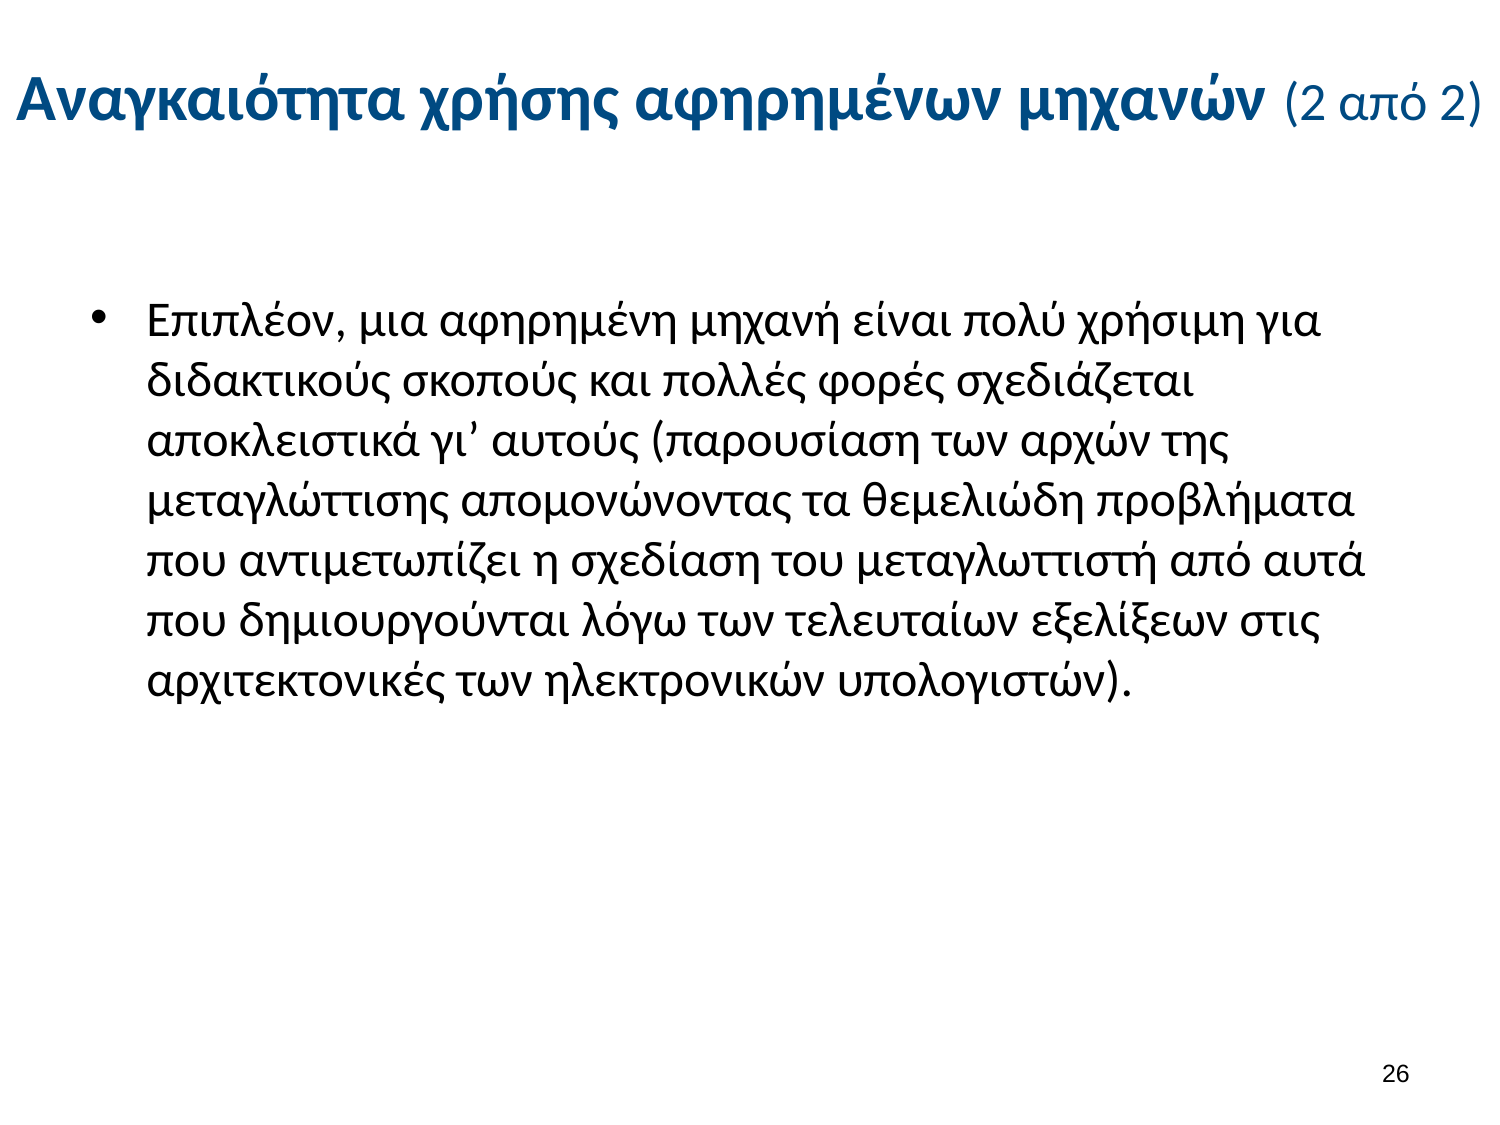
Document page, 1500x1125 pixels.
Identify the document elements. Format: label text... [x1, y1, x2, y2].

slide_number 25 [1074, 1042, 1425, 1103]
list Επιπλέον, μια αφηρημένη μηχανή είναι πολύ χρήσιμη για διδακτικούς σκοπούς και πολλές φορές σχεδιάζεται αποκλειστικά γι’ αυτούς (παρουσίαση των αρχών της μεταγλώττισης απομονώνοντας τα θεμελιώδη προβλήματα που αντιμετωπίζει η σχεδίαση του μεταγλωττιστή από αυτά που δημιουργούνται λόγω των τελευταίων εξελίξεων στις αρχιτεκτονικές των ηλεκτρονικών υπολογιστών). [75, 278, 1425, 752]
title Αναγκαιότητα χρήσης αφηρημένων μηχανών (2 από 2) [0, 19, 1500, 169]
